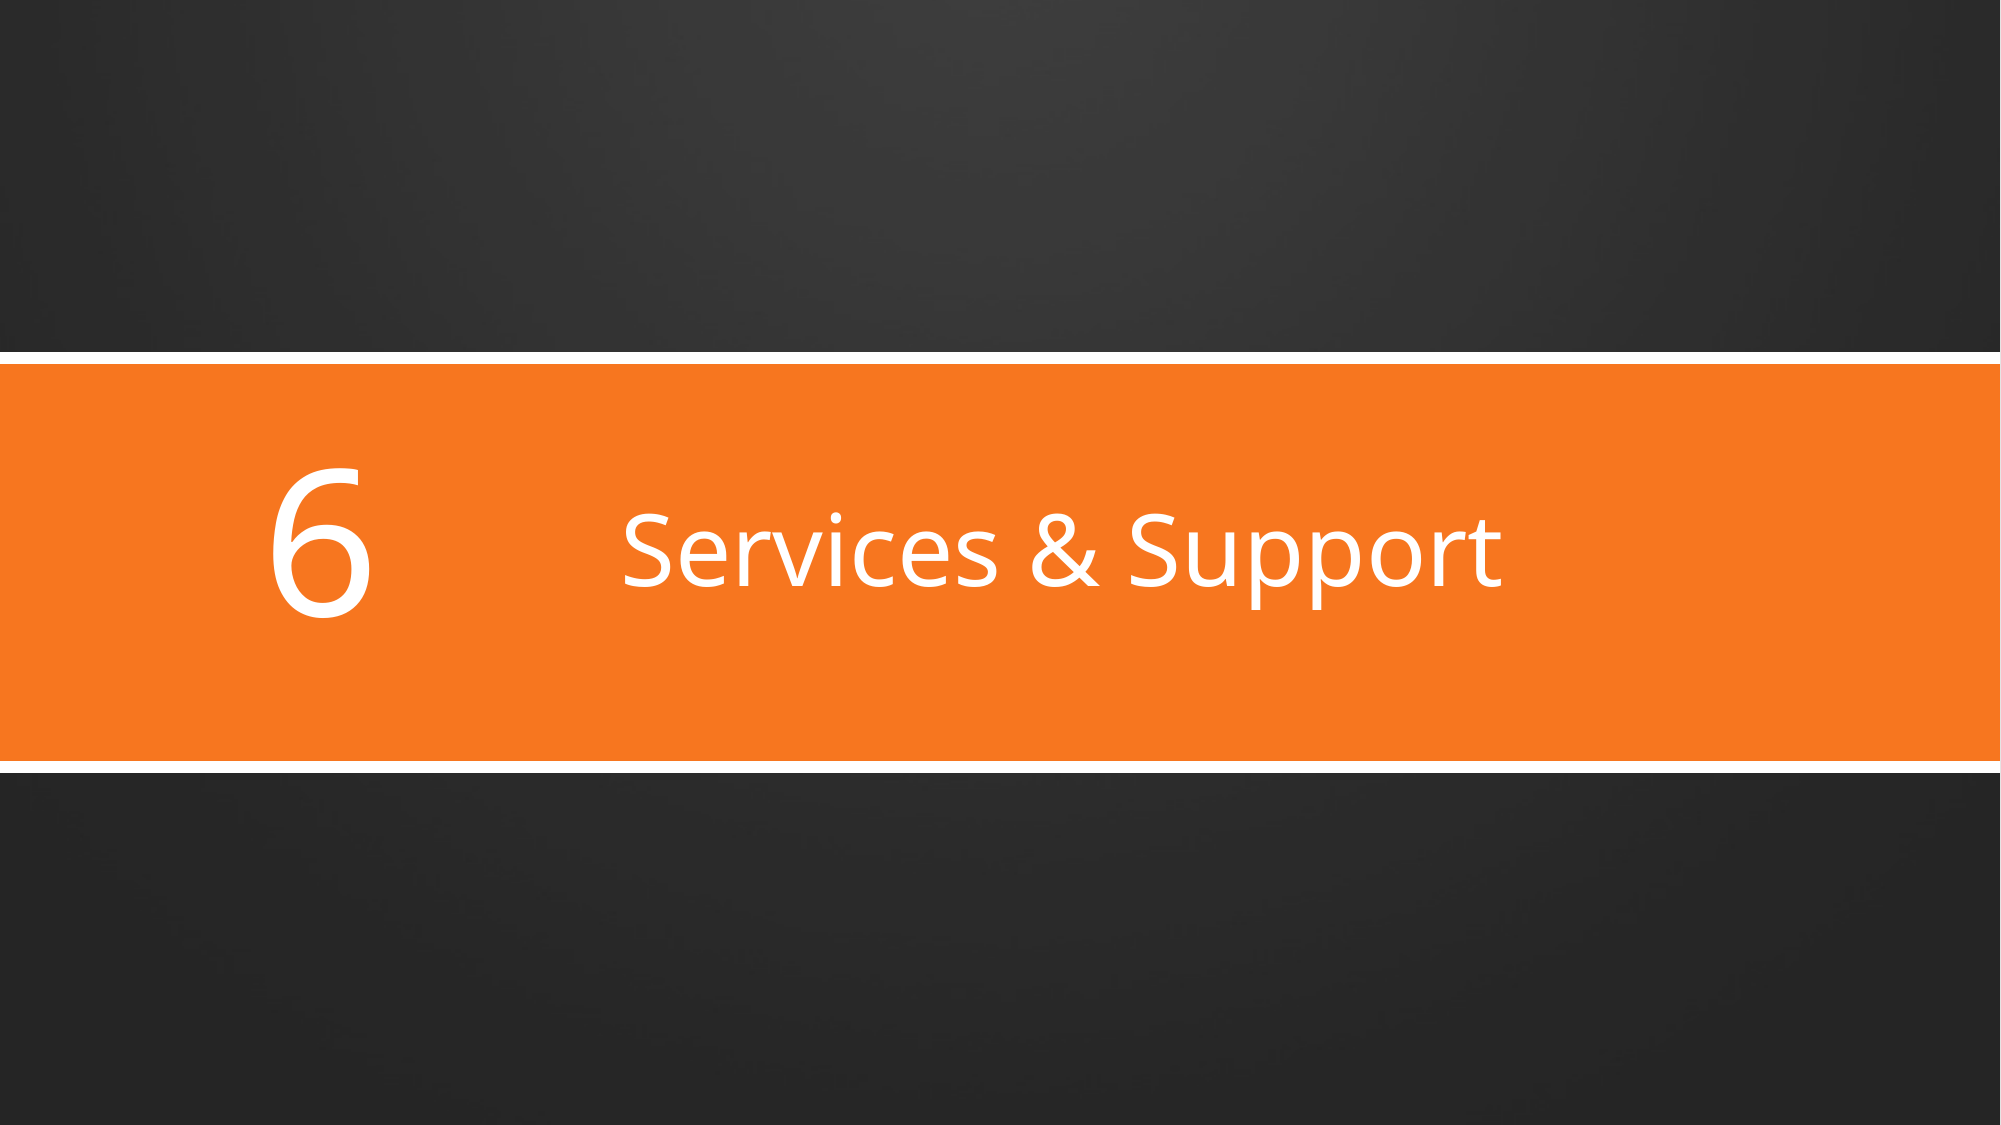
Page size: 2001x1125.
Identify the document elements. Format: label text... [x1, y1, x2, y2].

list Services & Support [605, 459, 1676, 650]
list 6 [247, 455, 474, 646]
text_box [0, 358, 2000, 767]
picture [0, 0, 2001, 1125]
